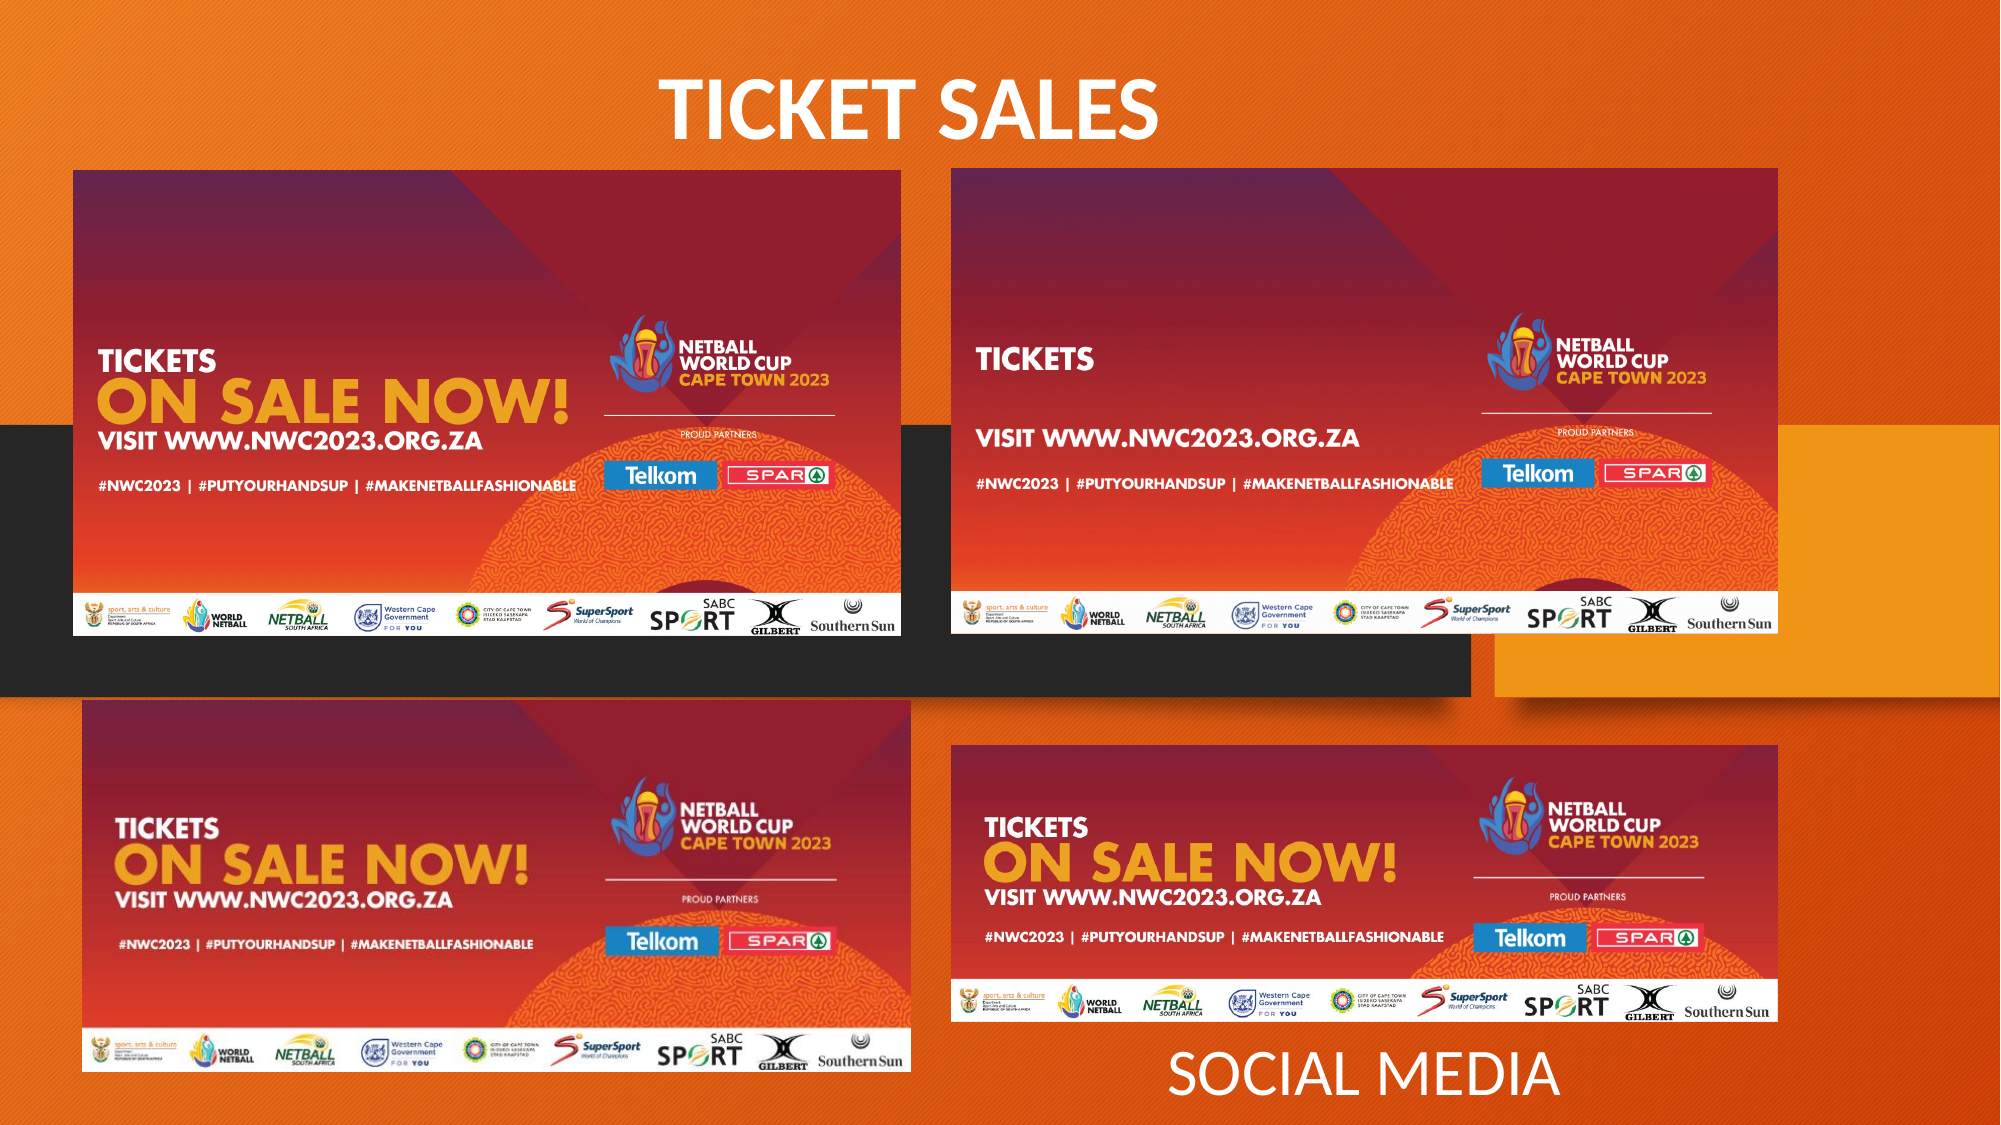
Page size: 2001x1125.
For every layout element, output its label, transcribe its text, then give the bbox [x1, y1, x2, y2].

picture [950, 745, 1778, 1022]
picture [73, 170, 901, 636]
picture [950, 168, 1778, 634]
text_box SOCIAL MEDIA [1152, 1030, 1577, 1116]
text_box TICKET SALES [643, 40, 1177, 166]
picture [0, 698, 1472, 1072]
picture [1494, 698, 2000, 742]
